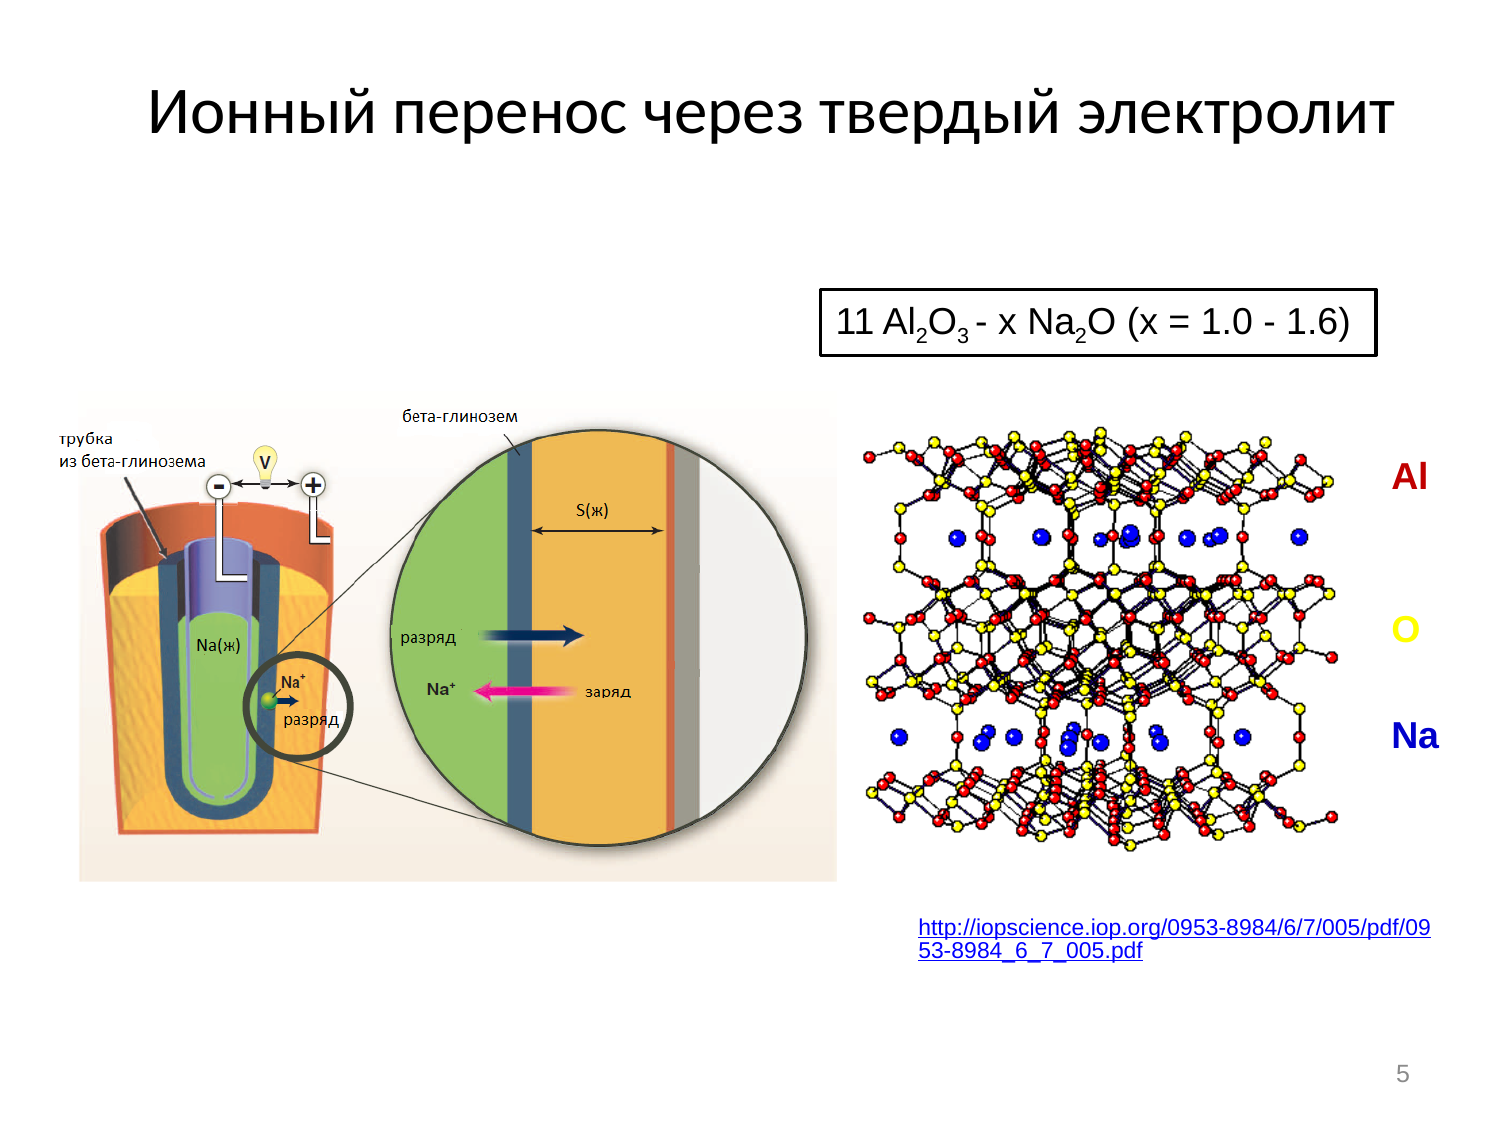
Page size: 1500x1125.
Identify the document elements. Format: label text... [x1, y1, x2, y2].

slide_number 5 [1074, 1042, 1425, 1103]
text_box O [1376, 597, 1436, 658]
text_box http://iopscience.iop.org/0953-8984/6/7/005/pdf/0953-8984_6_7_005.pdf [903, 905, 1447, 948]
title Ионный перенос через твердый электролит [75, 24, 1471, 188]
picture [844, 408, 1353, 859]
text_box 11 Al2O3 - x Na2O (x = 1.0 - 1.6) [820, 289, 1376, 356]
text_box Al [1376, 444, 1444, 505]
text_box Na [1376, 704, 1455, 764]
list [52, 373, 837, 882]
